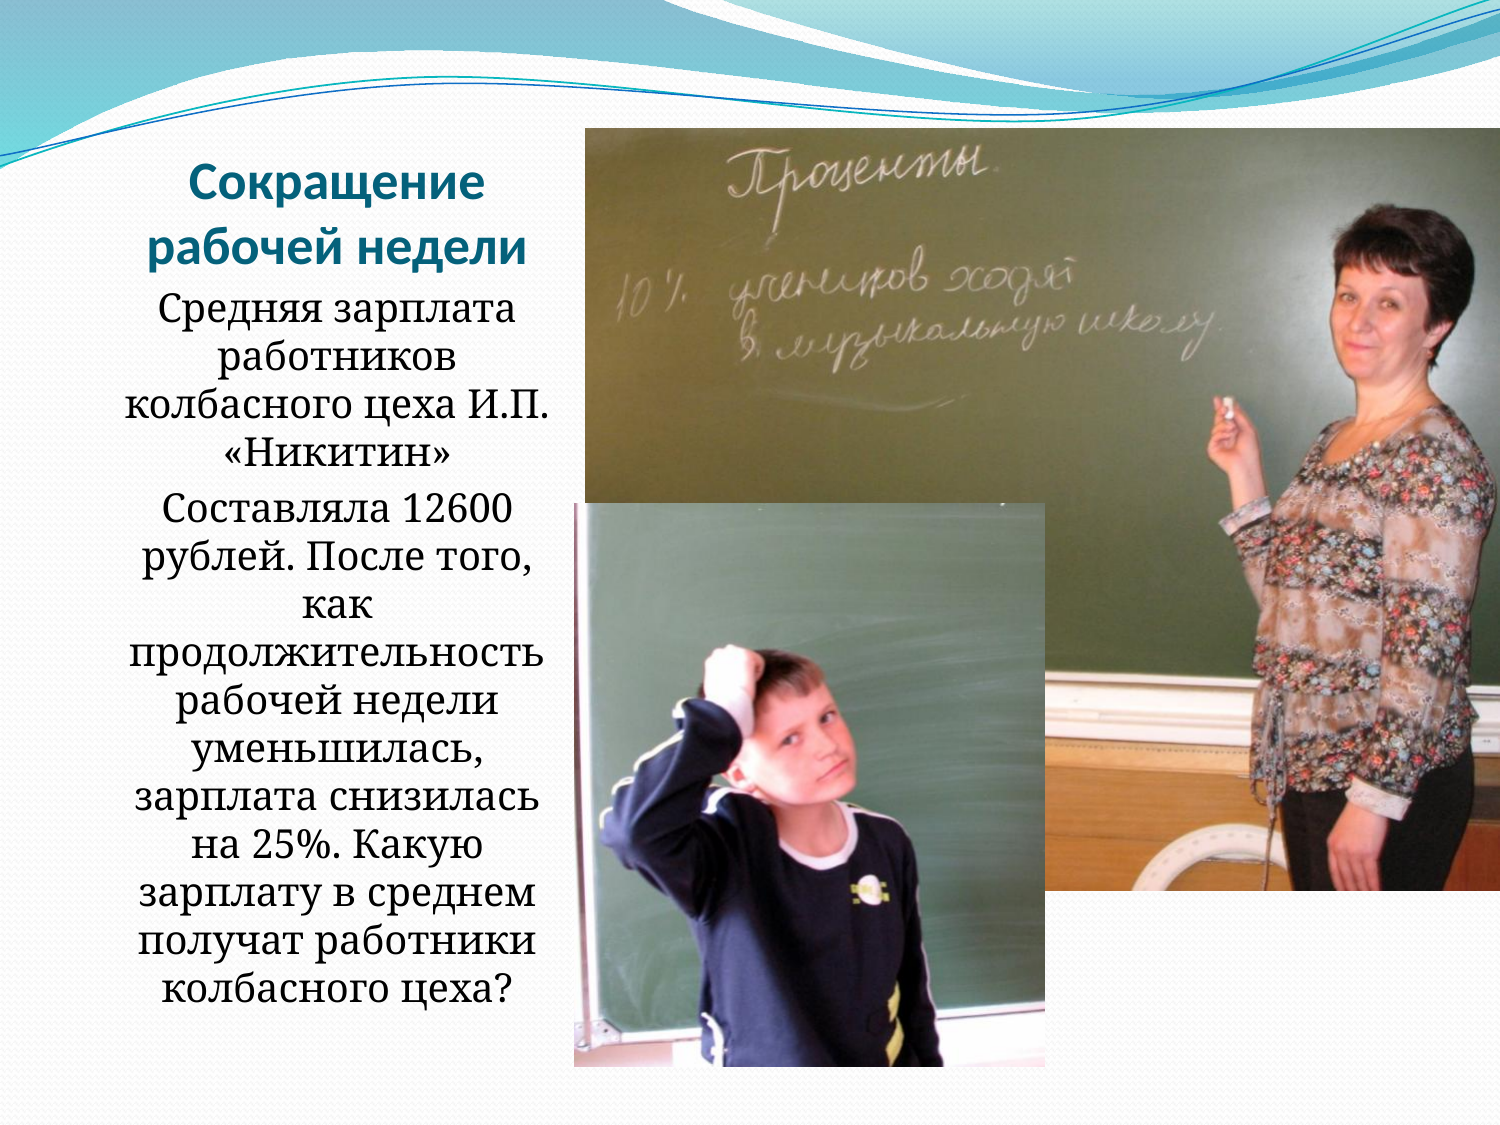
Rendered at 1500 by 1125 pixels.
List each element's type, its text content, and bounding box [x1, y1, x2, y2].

list Средняя зарплата работников колбасного цеха И.П. «Никитин» Составляла 12600 рублей. После того, как продолжительность рабочей недели уменьшилась, зарплата снизилась на 25%. Какую зарплату в среднем получат работники колбасного цеха? [112, 275, 563, 1025]
picture [573, 128, 1500, 1067]
title Сокращение рабочей недели [112, 84, 563, 275]
